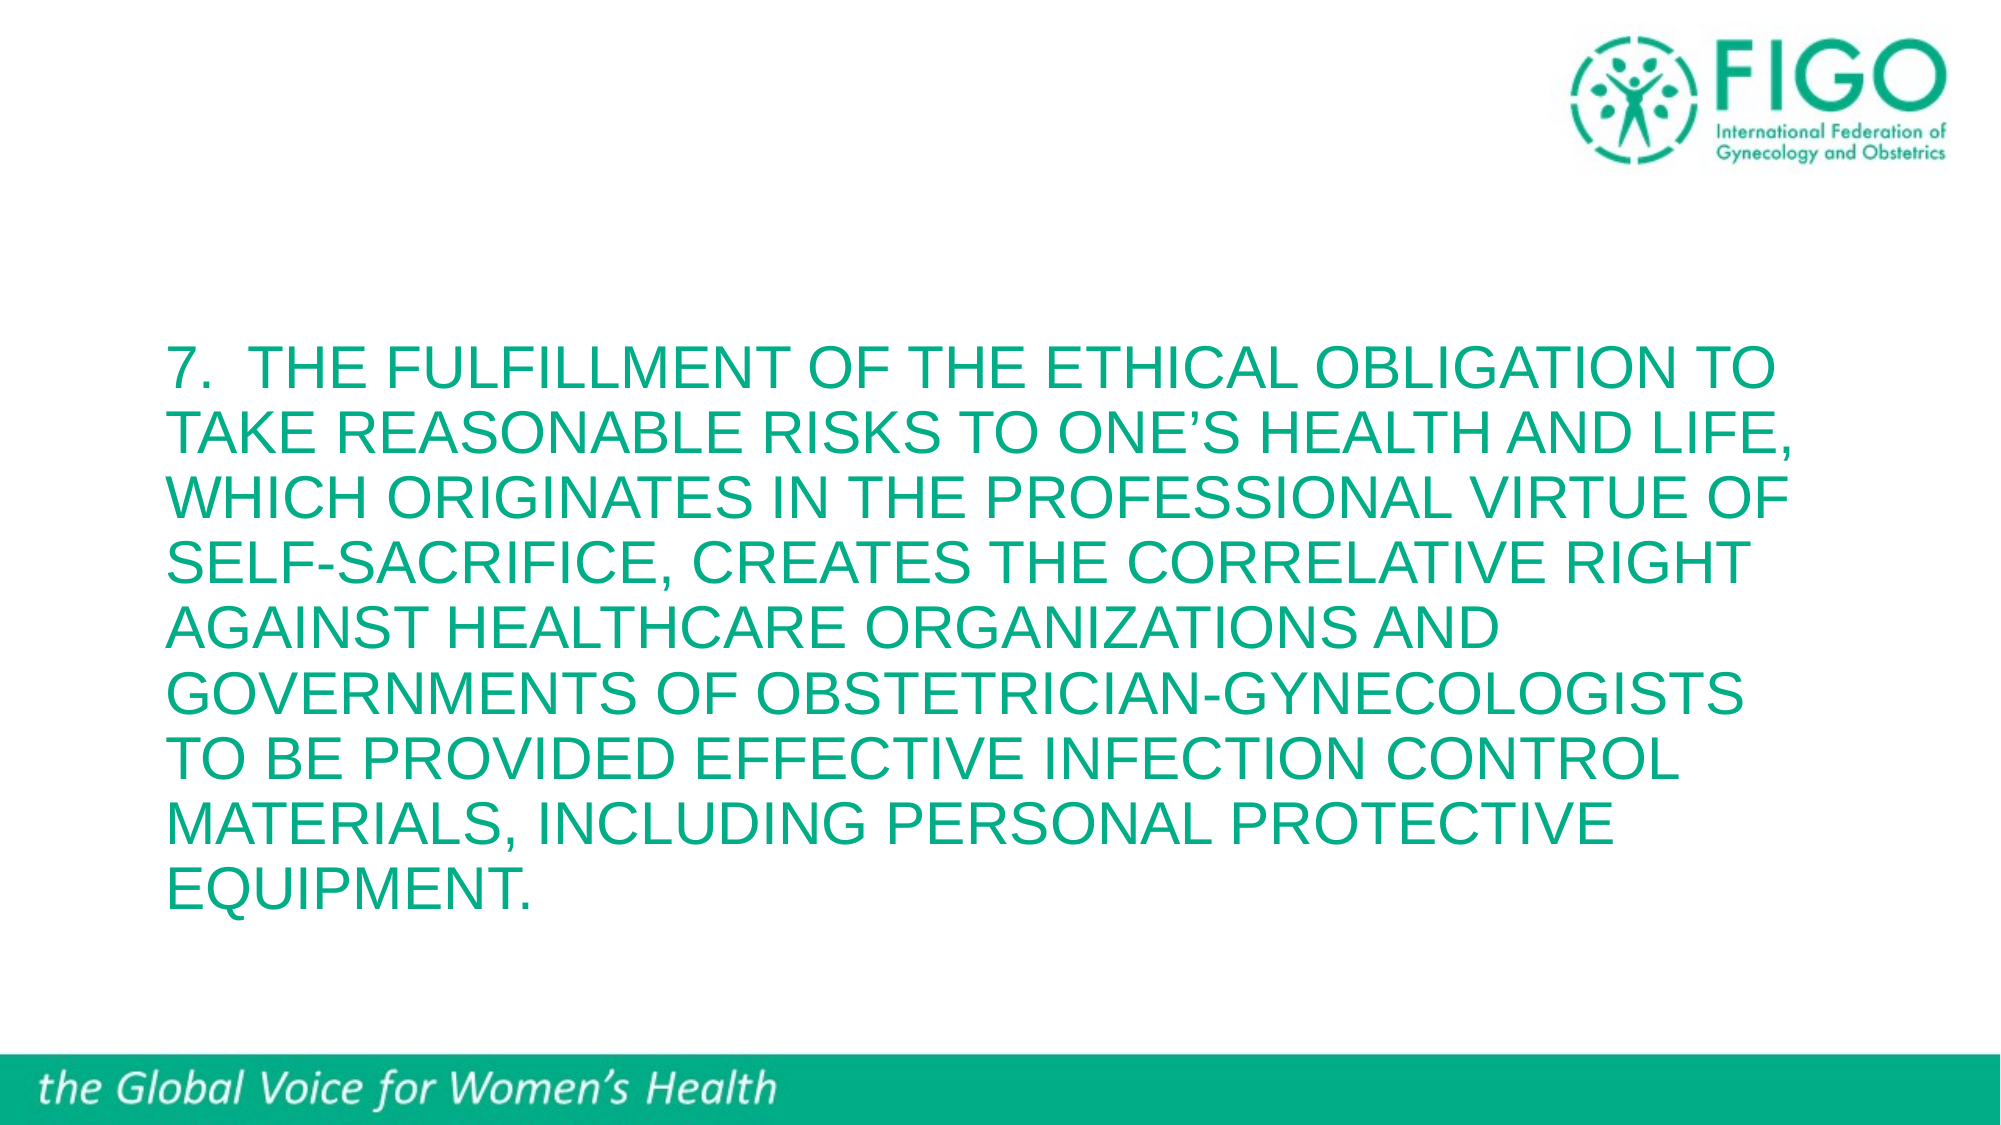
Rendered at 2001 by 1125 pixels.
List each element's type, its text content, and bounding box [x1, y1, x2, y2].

picture [0, 0, 2001, 1125]
title 7. The fulfillment of the ethical obligation to take reasonable risks to one’s health and life, which originates in the professional virtue of self-sacrifice, creates the correlative right against healthcare organizations and governments of obstetrician-gynecologists to be provided effective infection control materials, including personal protective equipment. [150, 328, 1850, 949]
